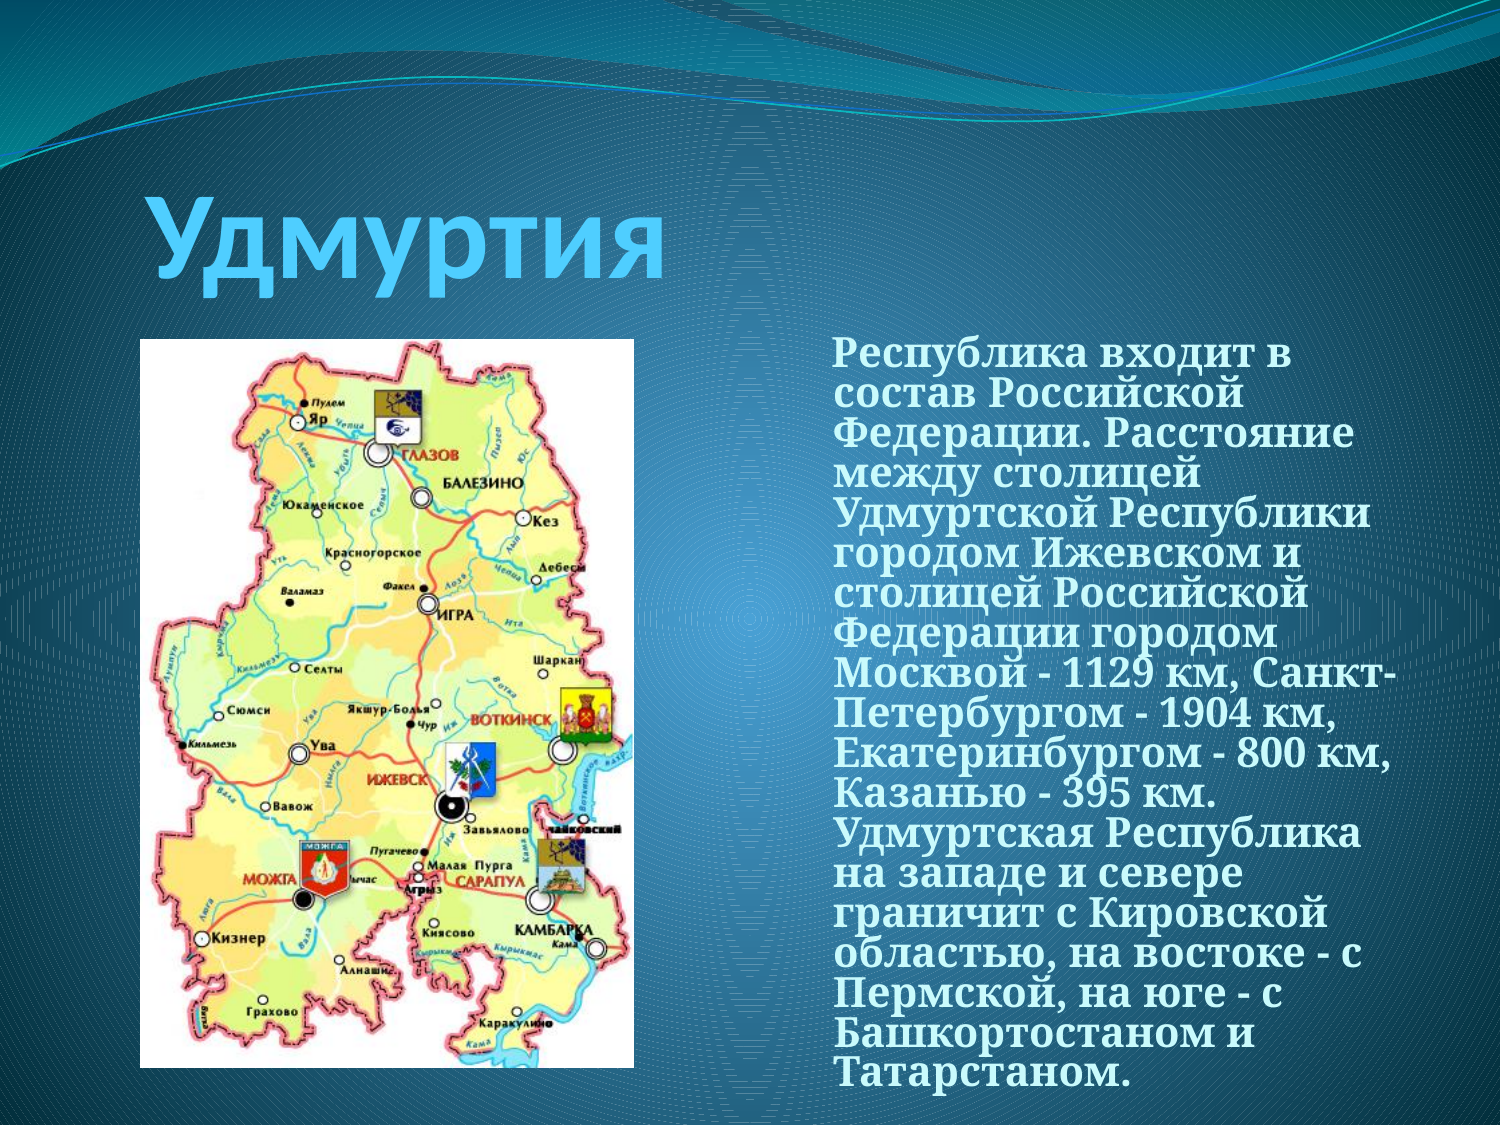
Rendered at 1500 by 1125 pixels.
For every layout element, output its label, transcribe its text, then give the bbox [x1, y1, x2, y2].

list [140, 339, 634, 1068]
list Республика входит в состав Российской Федерации. Расстояние между столицей Удмуртской Республики городом Ижевском и столицей Российской Федерации городом Москвой - 1129 км, Санкт-Петербургом - 1904 км, Екатеринбургом - 800 км, Казанью - 395 км. Удмуртская Республика на западе и севере граничит с Кировской областью, на востоке - с Пермской, на юге - с Башкортостаном и Татарстаном. [773, 269, 1437, 1009]
title Удмуртия [74, 115, 1426, 304]
